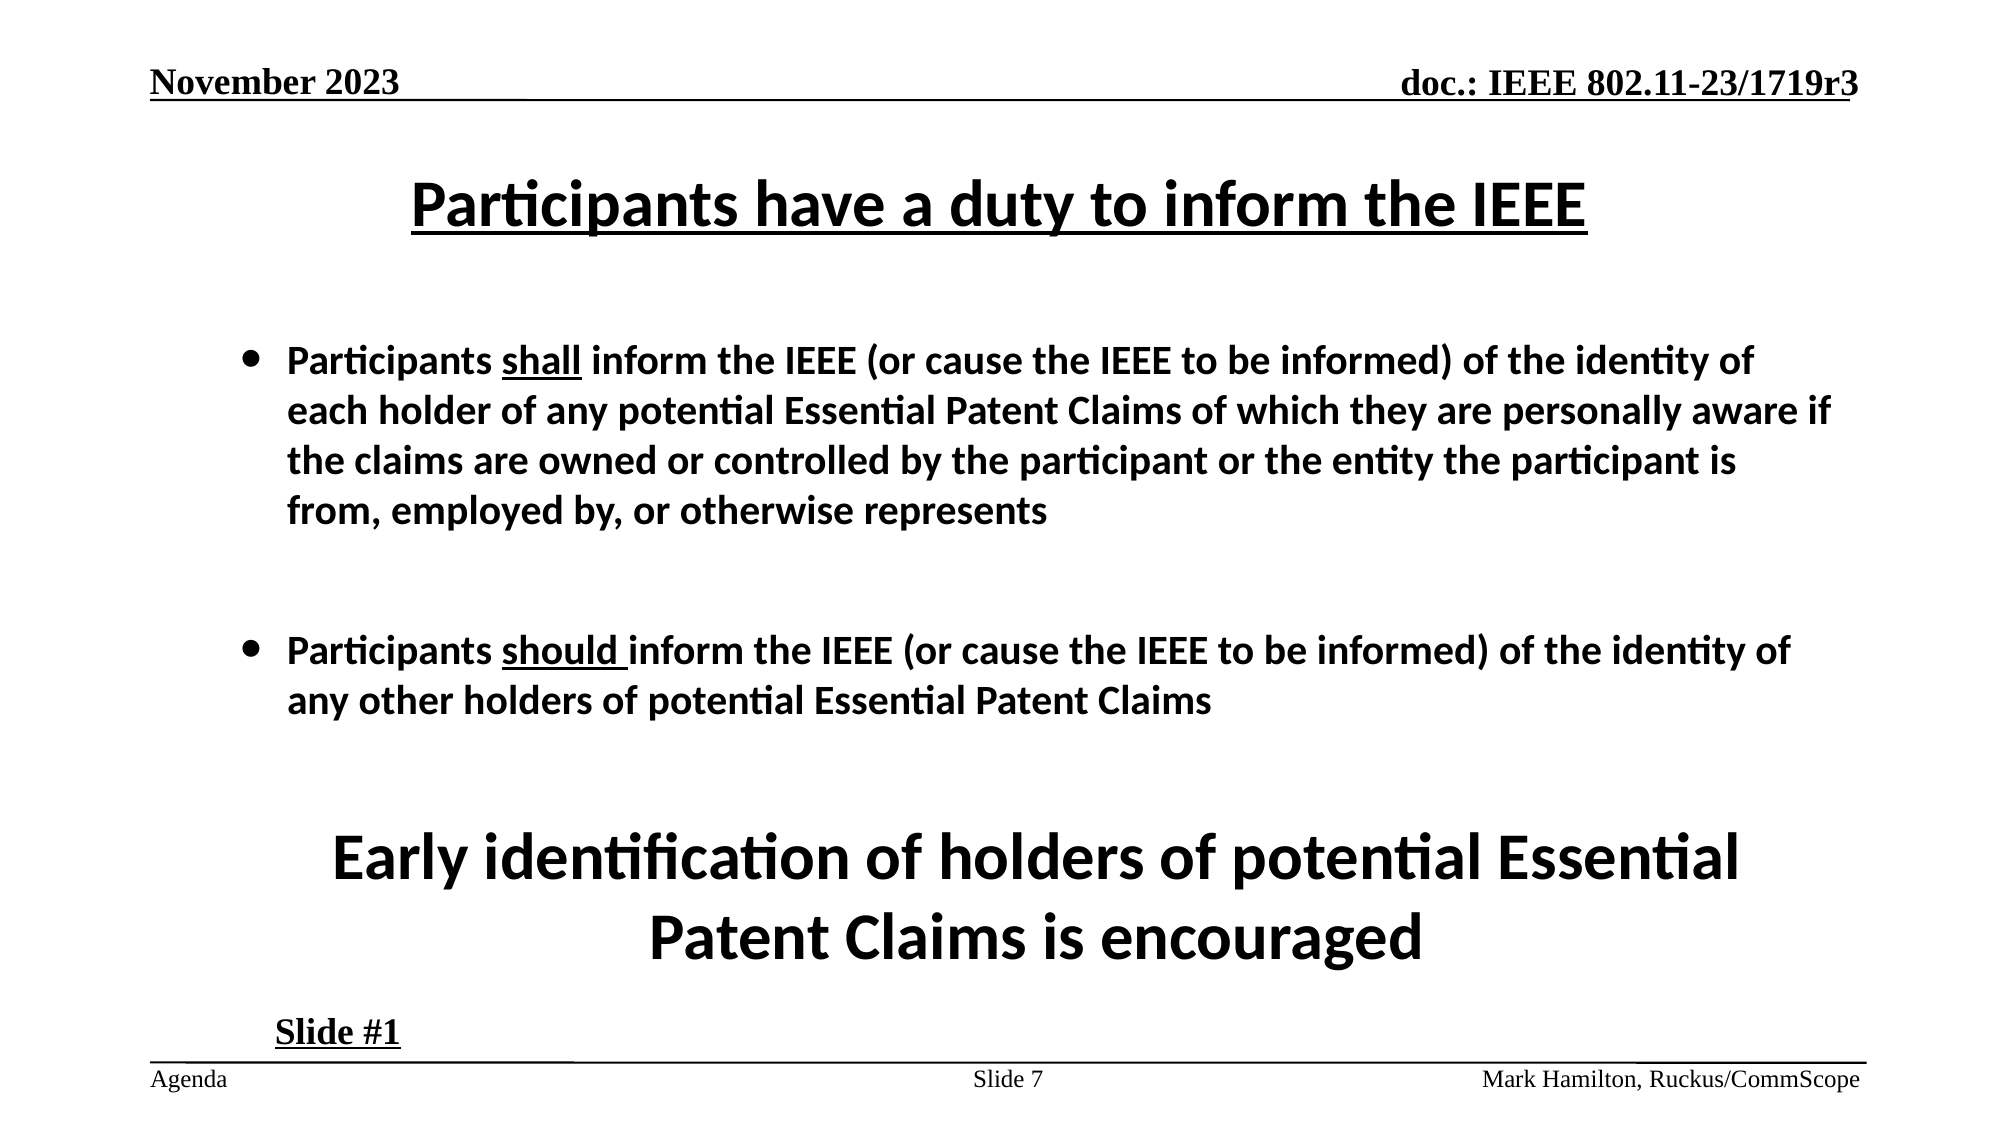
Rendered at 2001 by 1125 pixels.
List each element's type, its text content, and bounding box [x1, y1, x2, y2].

slide_number Slide 7 [950, 1061, 1067, 1123]
text_box Slide #1 [260, 999, 417, 1060]
title Participants have a duty to inform the IEEE [149, 112, 1850, 288]
list Participants shall inform the IEEE (or cause the IEEE to be informed) of the identity of each holder of any potential Essential Patent Claims of which they are personally aware if the claims are owned or controlled by the participant or the entity the participant is from, employed by, or otherwise represents Participants should inform the IEEE (or cause the IEEE to be informed) of the identity of any other holders of potential Essential Patent Claims Early identification of holders of potential Essential Patent Claims is encouraged [149, 324, 1850, 1000]
